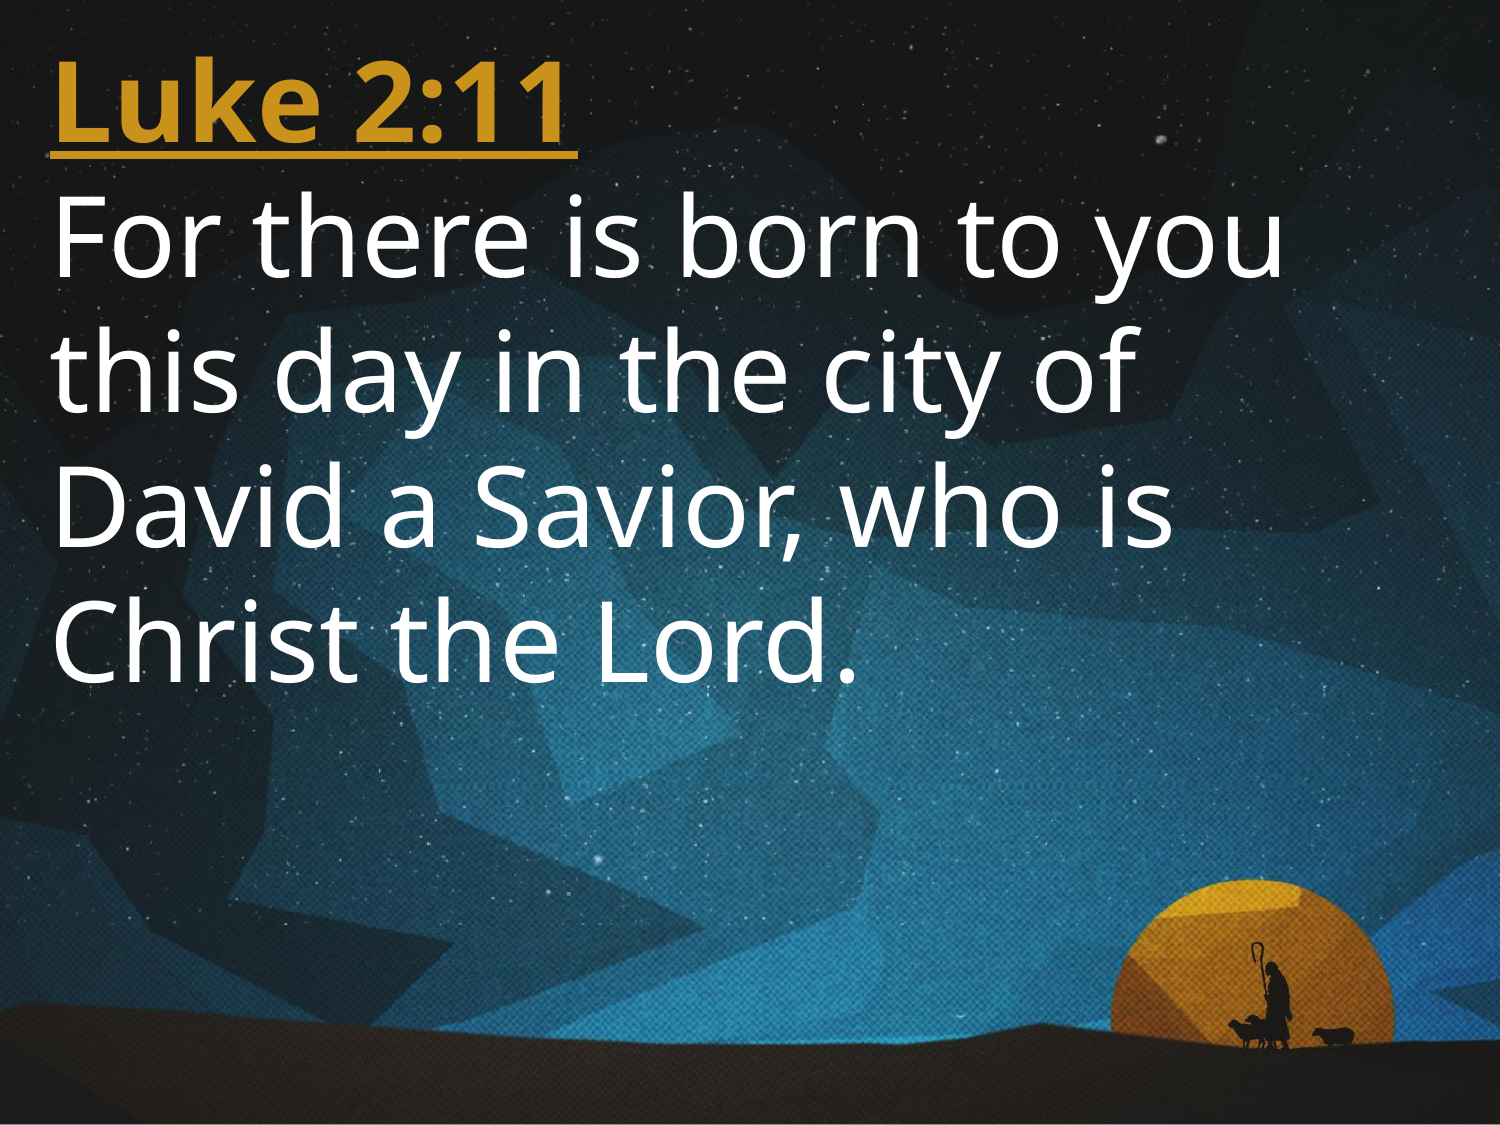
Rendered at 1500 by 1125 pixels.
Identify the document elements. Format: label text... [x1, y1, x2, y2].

text_box Luke 2:11 For there is born to you this day in the city of David a Savior, who is Christ the Lord. [35, 22, 1475, 713]
picture [0, 0, 1500, 1125]
